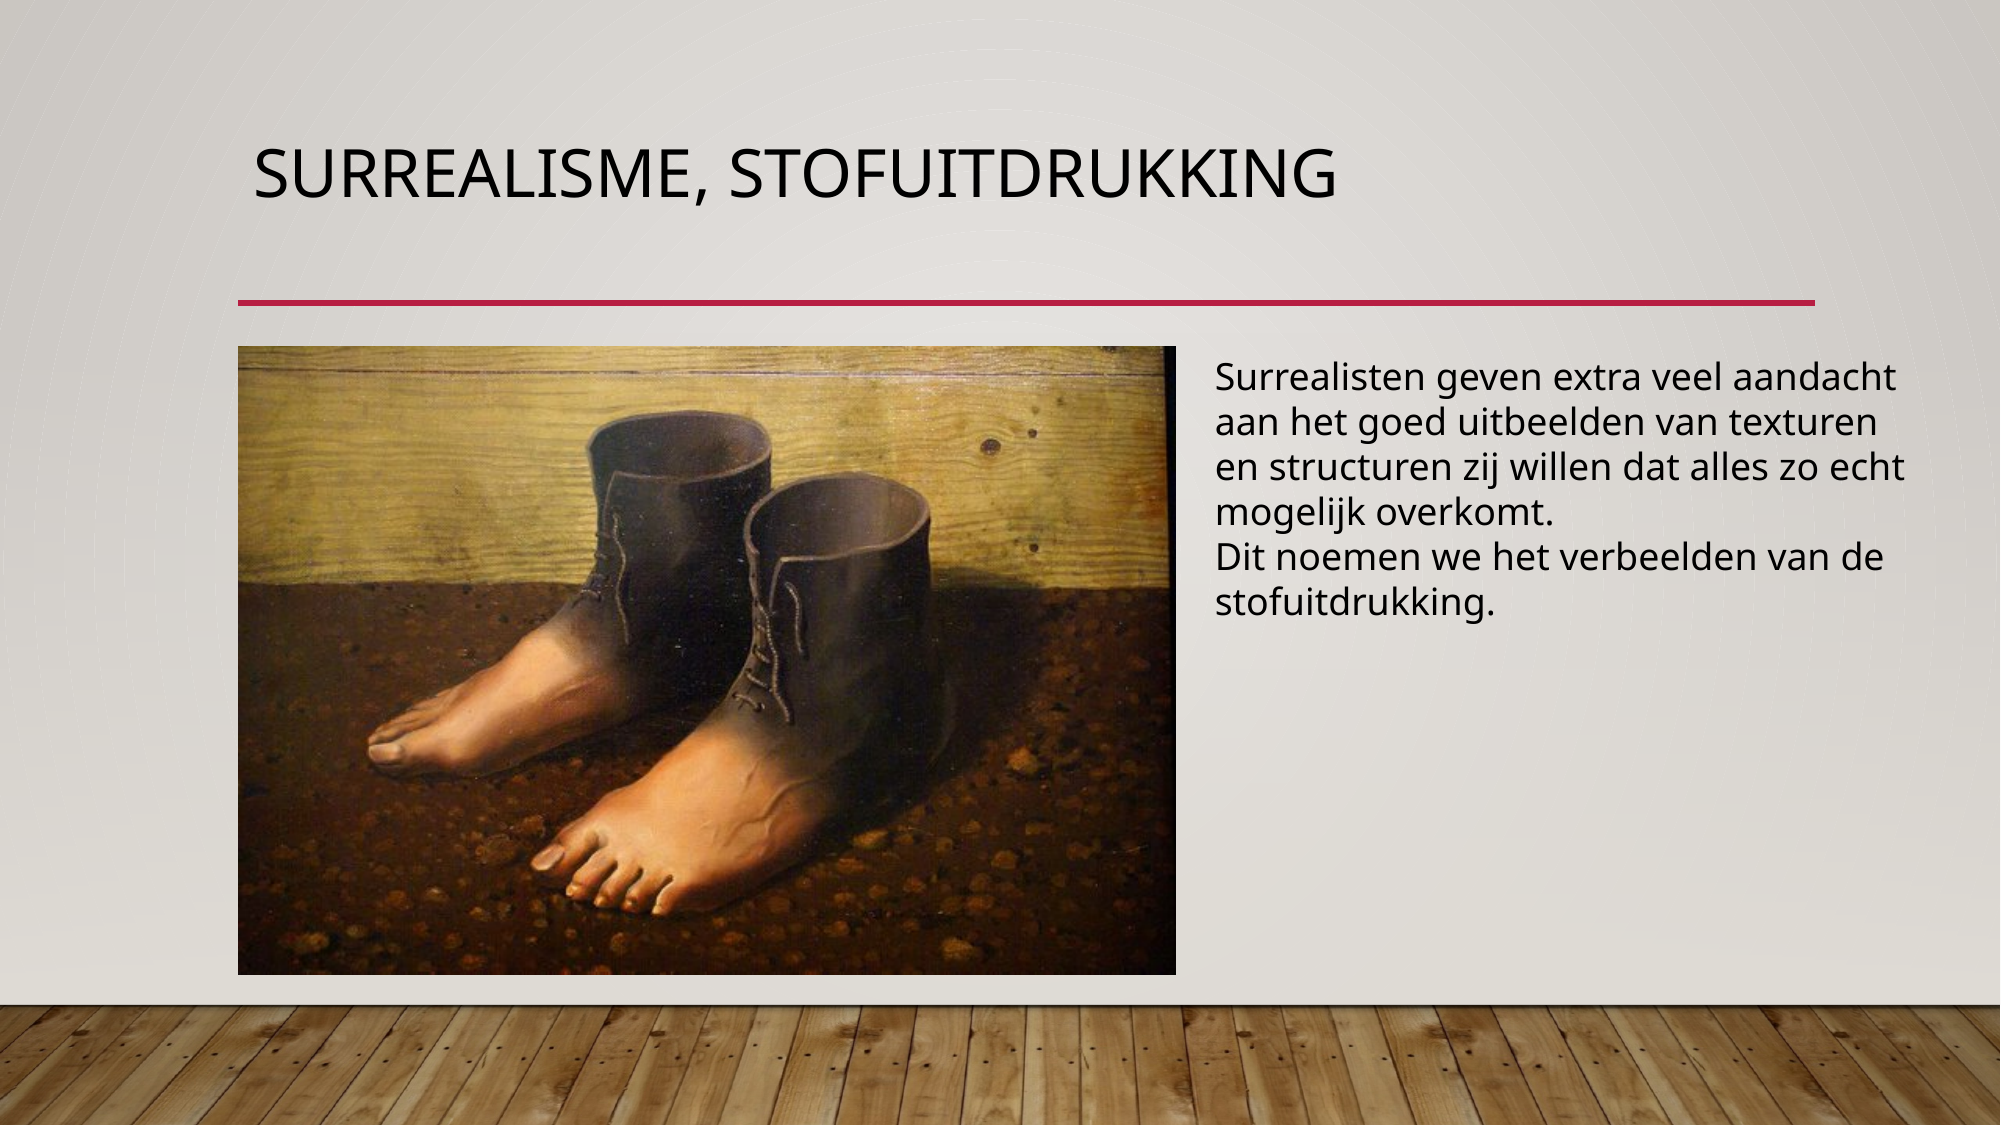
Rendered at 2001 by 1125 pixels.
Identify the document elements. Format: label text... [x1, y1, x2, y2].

picture [237, 345, 1176, 975]
title Surrealisme, stofuitdrukking [238, 131, 1814, 305]
text_box Surrealisten geven extra veel aandacht aan het goed uitbeelden van texturen en structuren zij willen dat alles zo echt mogelijk overkomt. Dit noemen we het verbeelden van de stofuitdrukking. [1200, 346, 1929, 721]
picture [0, 1005, 2000, 1125]
